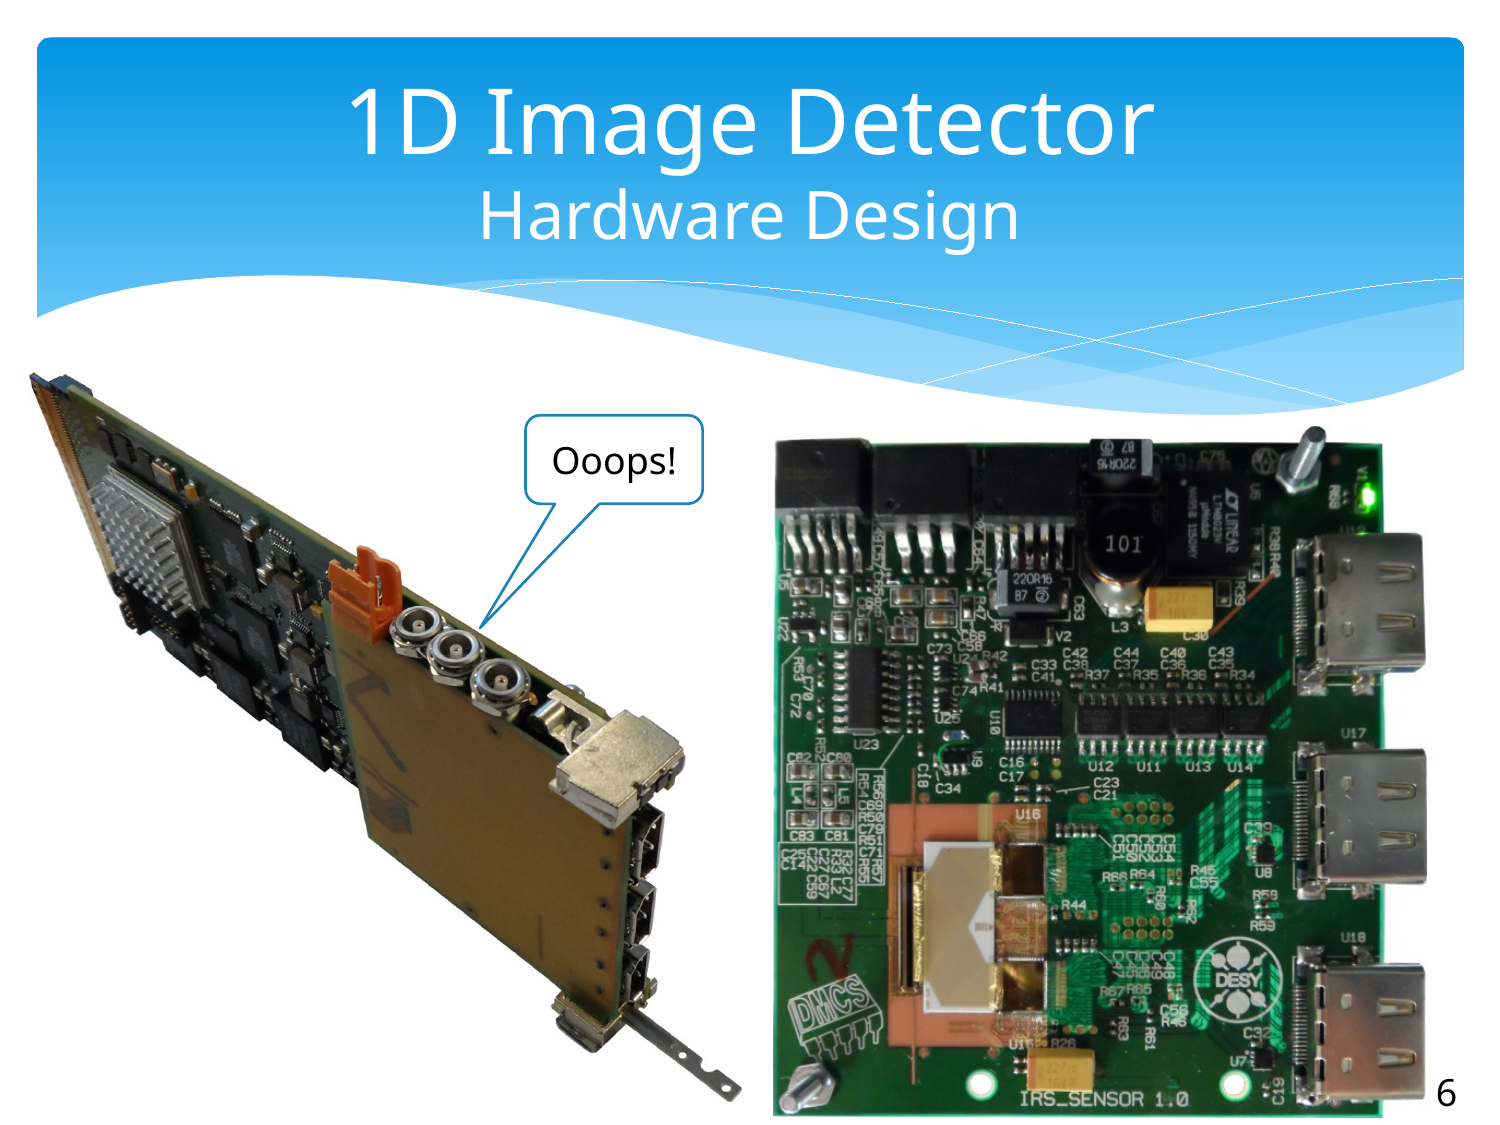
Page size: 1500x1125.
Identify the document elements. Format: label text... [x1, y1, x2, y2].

title 1D Image Detector Hardware Design [74, 55, 1426, 262]
picture [773, 425, 1428, 1118]
picture [29, 372, 742, 1102]
text_box 6 [1431, 1061, 1494, 1125]
